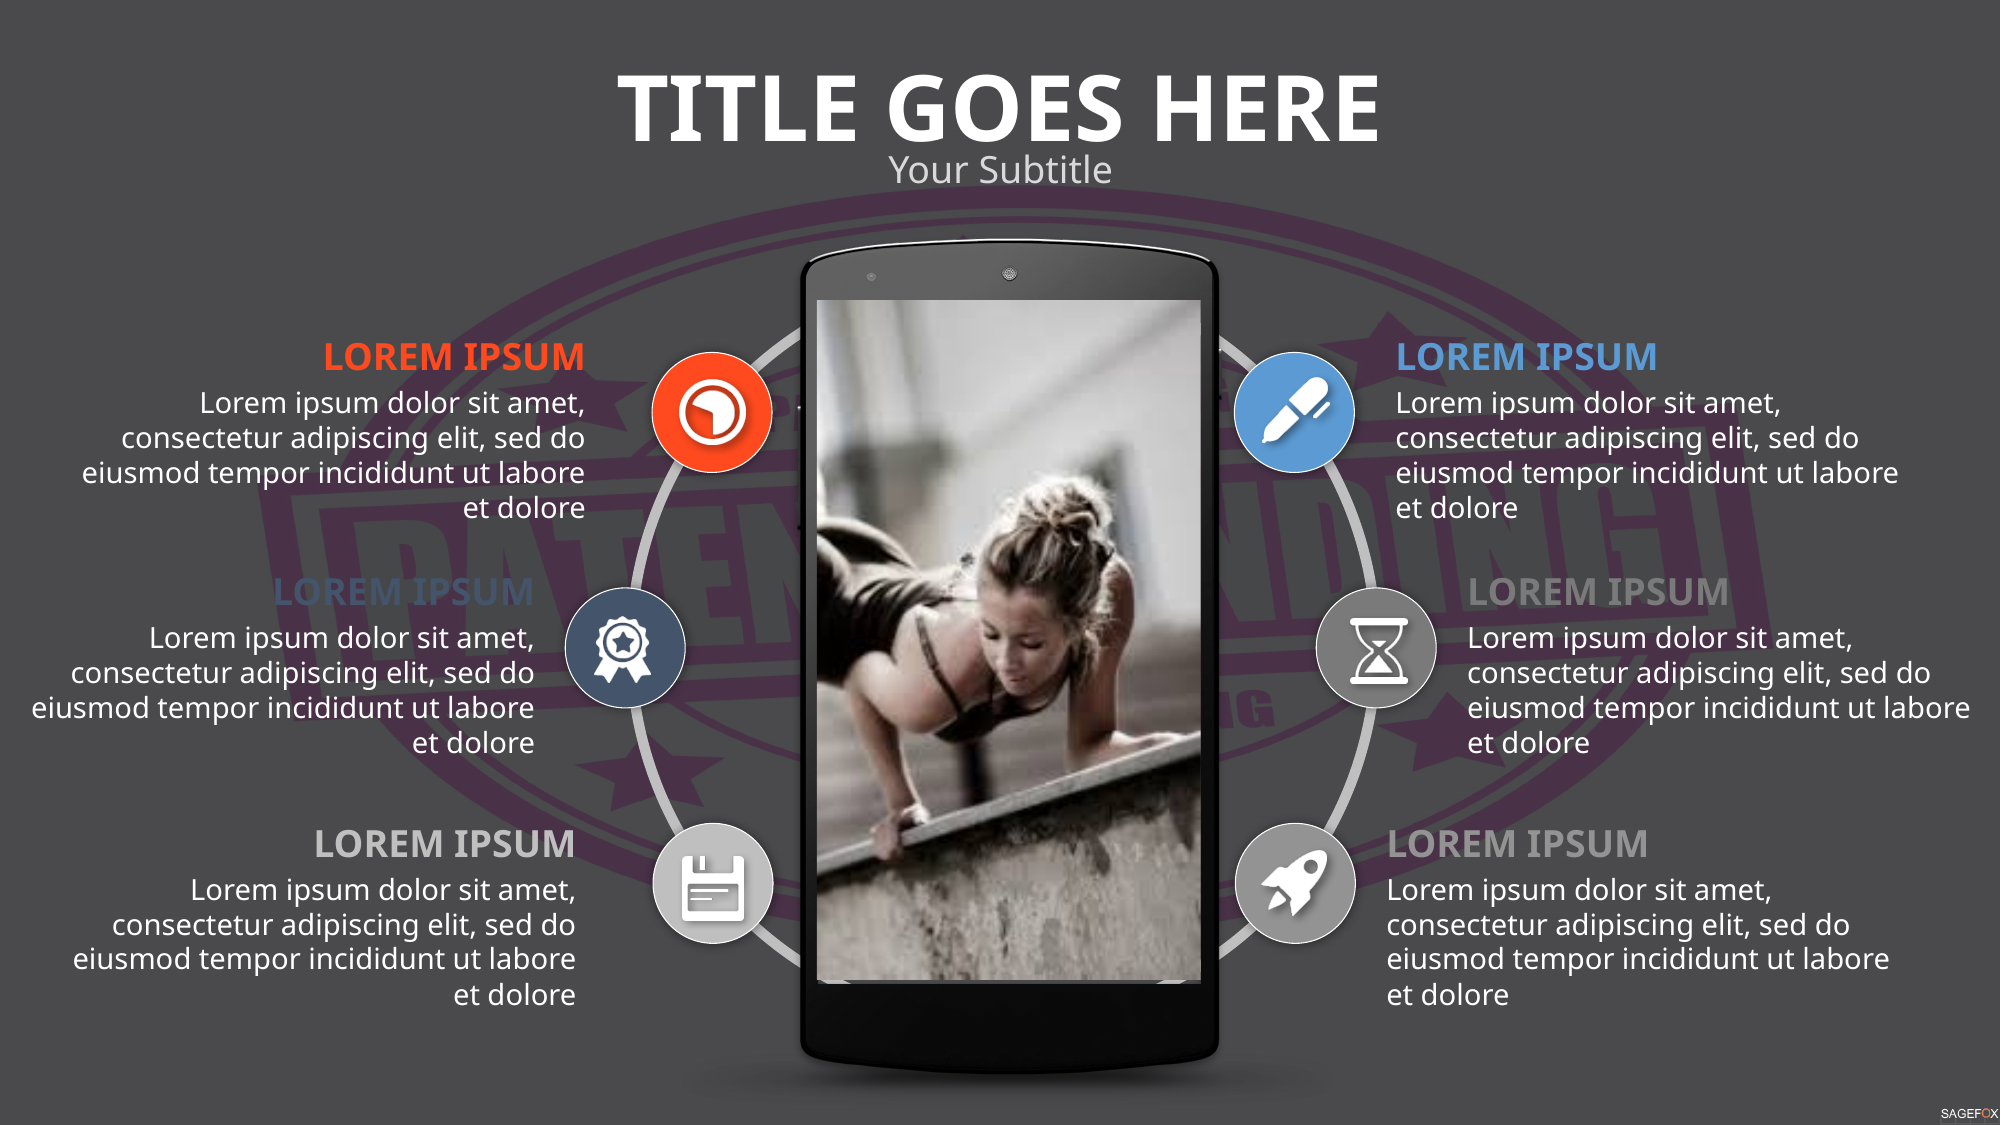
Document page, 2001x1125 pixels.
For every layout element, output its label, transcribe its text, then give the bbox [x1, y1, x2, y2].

text_box LOREM IPSUM Lorem ipsum dolor sit amet, consectetur adipiscing elit, sed do eiusmod tempor incididunt ut labore et dolore [13, 563, 546, 764]
picture [1350, 618, 1408, 684]
text_box LOREM IPSUM Lorem ipsum dolor sit amet, consectetur adipiscing elit, sed do eiusmod tempor incididunt ut labore et dolore [64, 328, 565, 529]
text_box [548, 42, 1452, 199]
picture [1940, 0, 2001, 1125]
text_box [1333, 272, 1437, 1023]
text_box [565, 272, 682, 1023]
picture [678, 202, 1333, 1125]
text_box LOREM IPSUM Lorem ipsum dolor sit amet, consectetur adipiscing elit, sed do eiusmod tempor incididunt ut labore et dolore [1437, 815, 1908, 1016]
text_box LOREM IPSUM Lorem ipsum dolor sit amet, consectetur adipiscing elit, sed do eiusmod tempor incididunt ut labore et dolore [1457, 563, 1989, 764]
text_box LOREM IPSUM Lorem ipsum dolor sit amet, consectetur adipiscing elit, sed do eiusmod tempor incididunt ut labore et dolore [55, 815, 565, 1016]
picture [594, 616, 651, 683]
text_box LOREM IPSUM Lorem ipsum dolor sit amet, consectetur adipiscing elit, sed do eiusmod tempor incididunt ut labore et dolore [1437, 328, 1917, 529]
